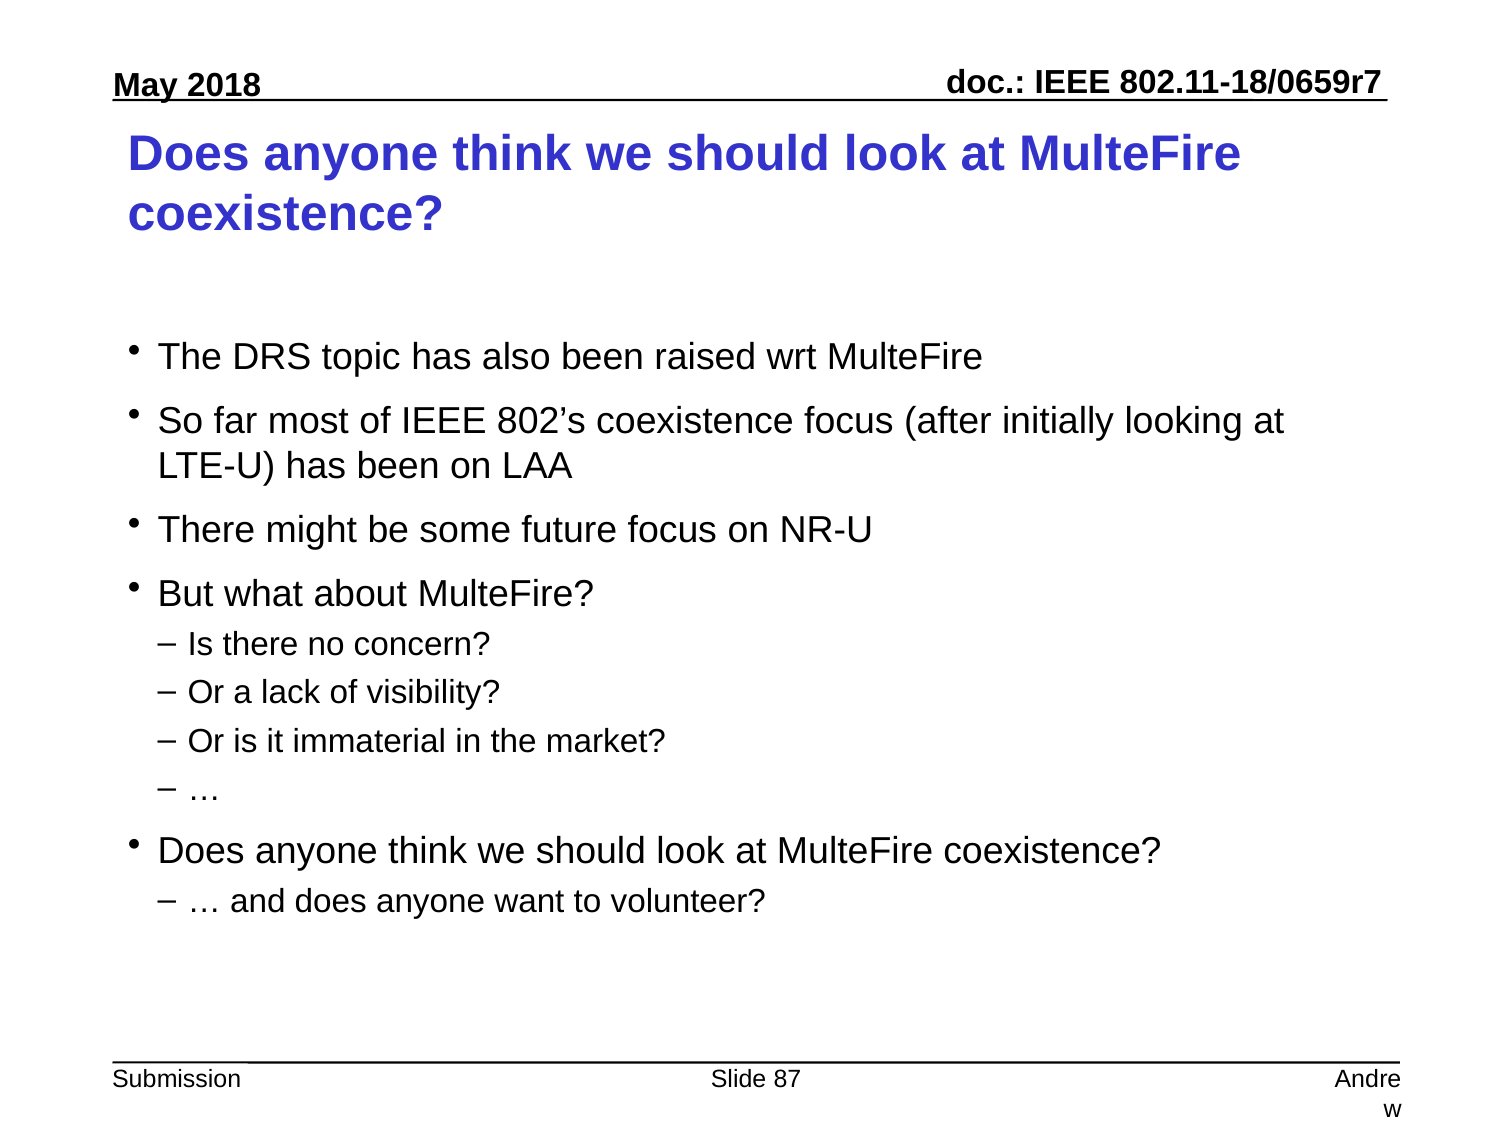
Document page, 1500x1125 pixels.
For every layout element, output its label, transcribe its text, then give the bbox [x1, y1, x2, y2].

title Does anyone think we should look at MulteFire coexistence? [112, 112, 1388, 288]
slide_number Slide 87 [709, 1061, 803, 1093]
list The DRS topic has also been raised wrt MulteFire So far most of IEEE 802’s coexistence focus (after initially looking at LTE-U) has been on LAA There might be some future focus on NR-U But what about MulteFire? Is there no concern? Or a lack of visibility? Or is it immaterial in the market? … Does anyone think we should look at MulteFire coexistence? … and does anyone want to volunteer? [112, 324, 1388, 1000]
footer Andrew Myles, Cisco [1320, 1061, 1402, 1093]
